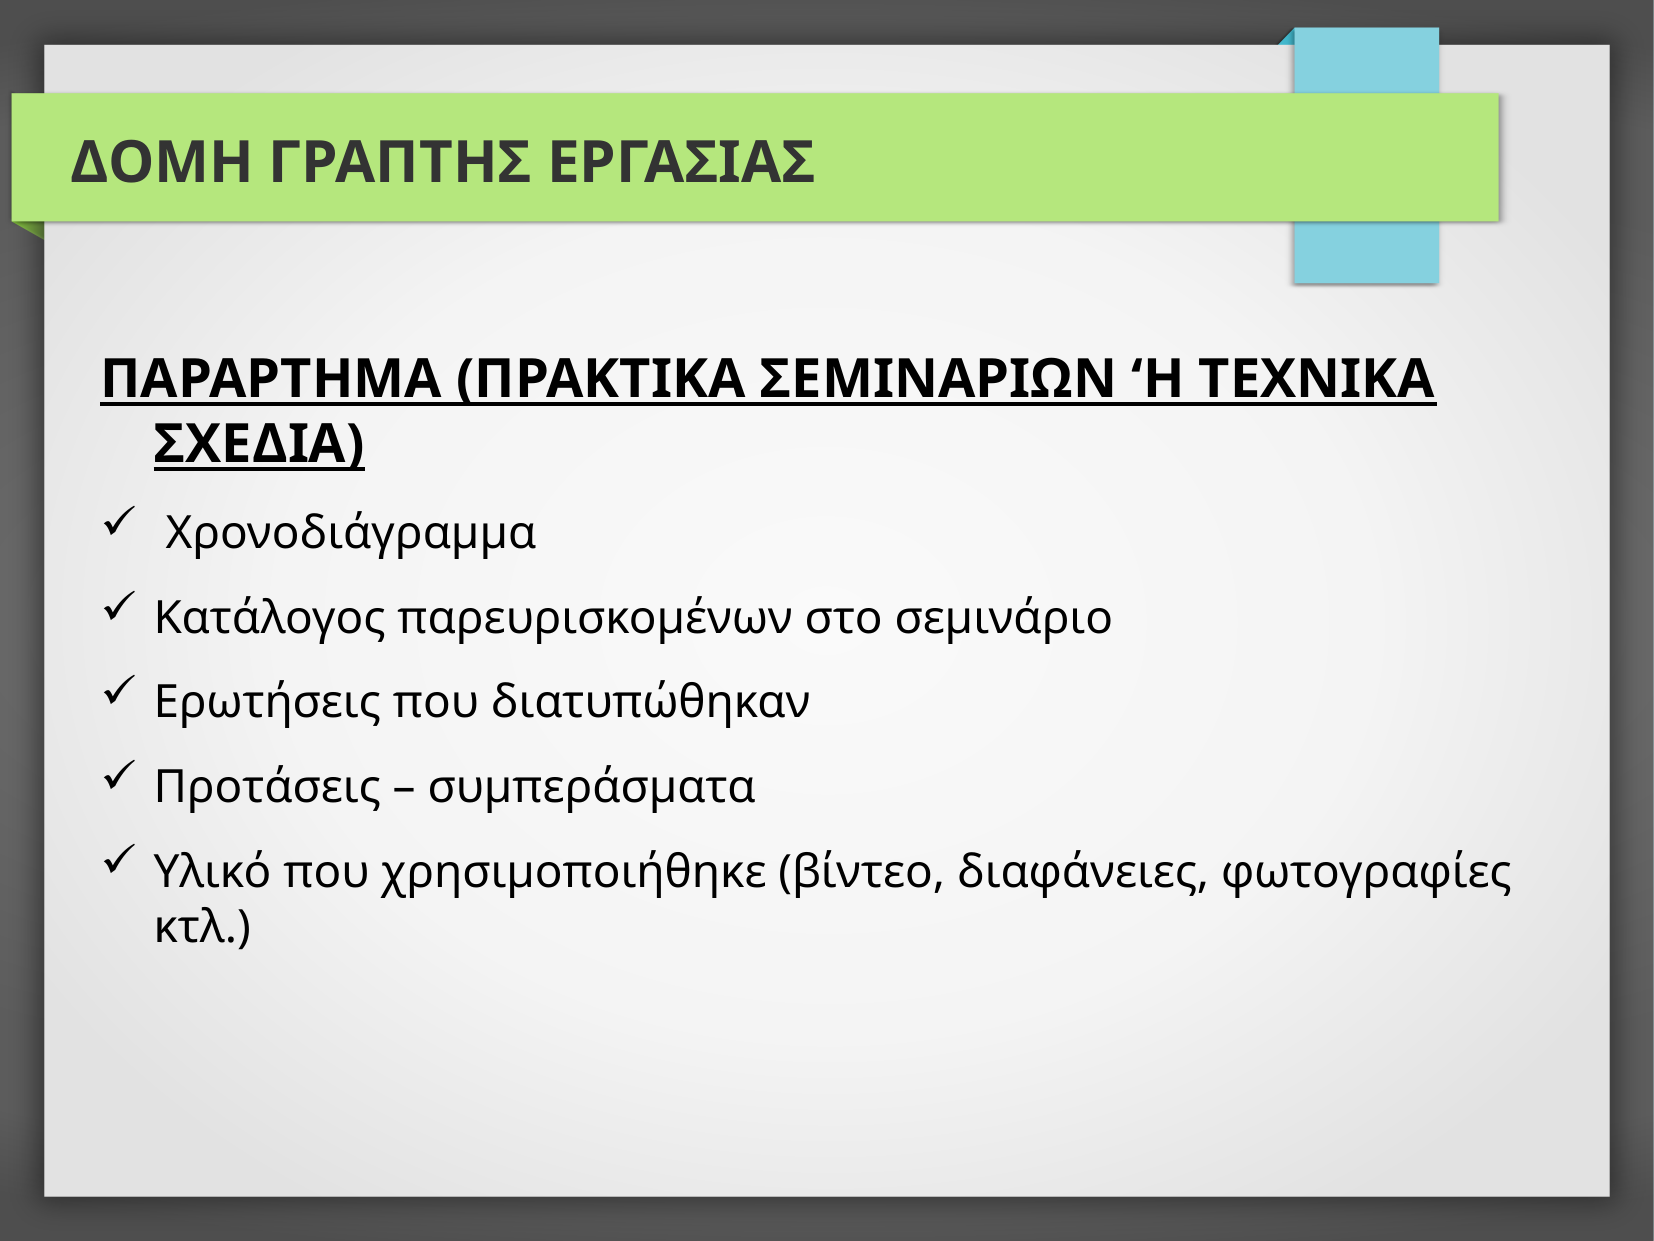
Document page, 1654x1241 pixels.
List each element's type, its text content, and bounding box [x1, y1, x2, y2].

title ΔΟΜΗ ΓΡΑΠΤΗΣ ΕΡΓΑΣΙΑΣ [70, 106, 1302, 213]
list ΠΑΡΑΡΤΗΜΑ (ΠΡΑΚΤΙΚΑ ΣΕΜΙΝΑΡΙΩΝ ‘Η ΤΕΧΝΙΚΑ ΣΧΕΔΙΑ) Χρονοδιάγραμμα Κατάλογος παρευρισκομένων στο σεμινάριο Ερωτήσεις που διατυπώθηκαν Προτάσεις – συμπεράσματα Υλικό που χρησιμοποιήθηκε (βίντεο, διαφάνειες, φωτογραφίες κτλ.) [82, 343, 1538, 1063]
picture [0, 0, 1654, 1241]
